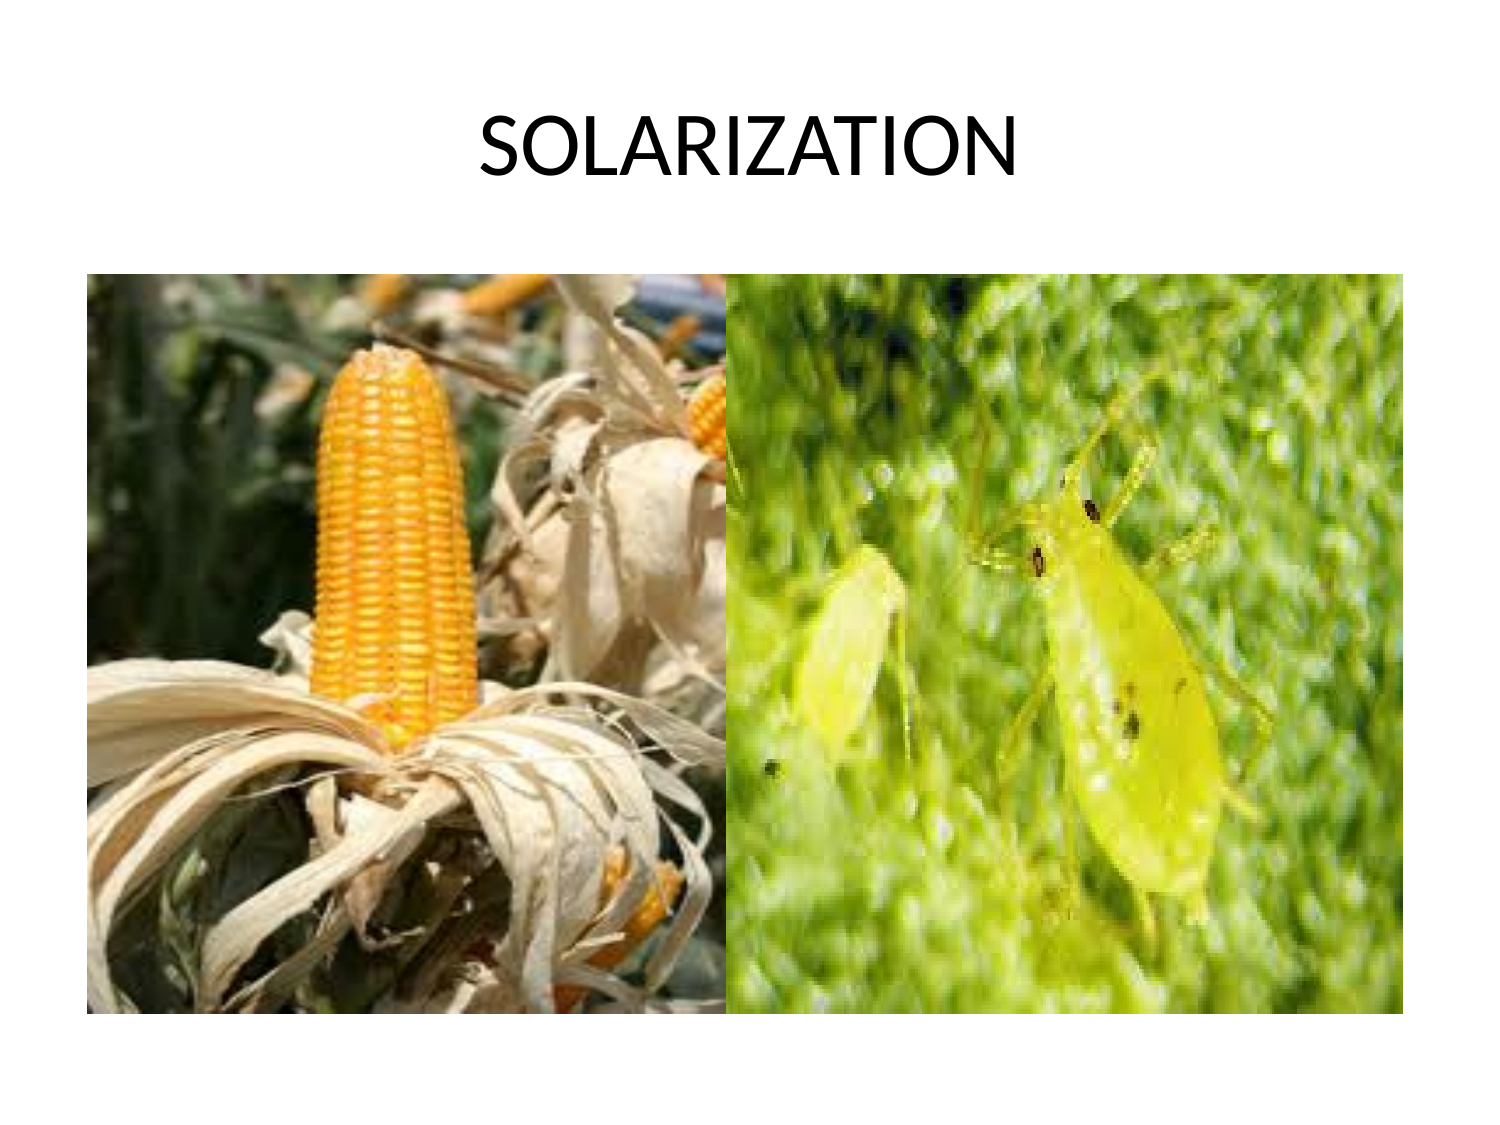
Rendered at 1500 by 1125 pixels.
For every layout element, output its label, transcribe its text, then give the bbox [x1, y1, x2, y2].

title SOLARIZATION [75, 45, 1425, 233]
picture [87, 274, 1404, 1014]
